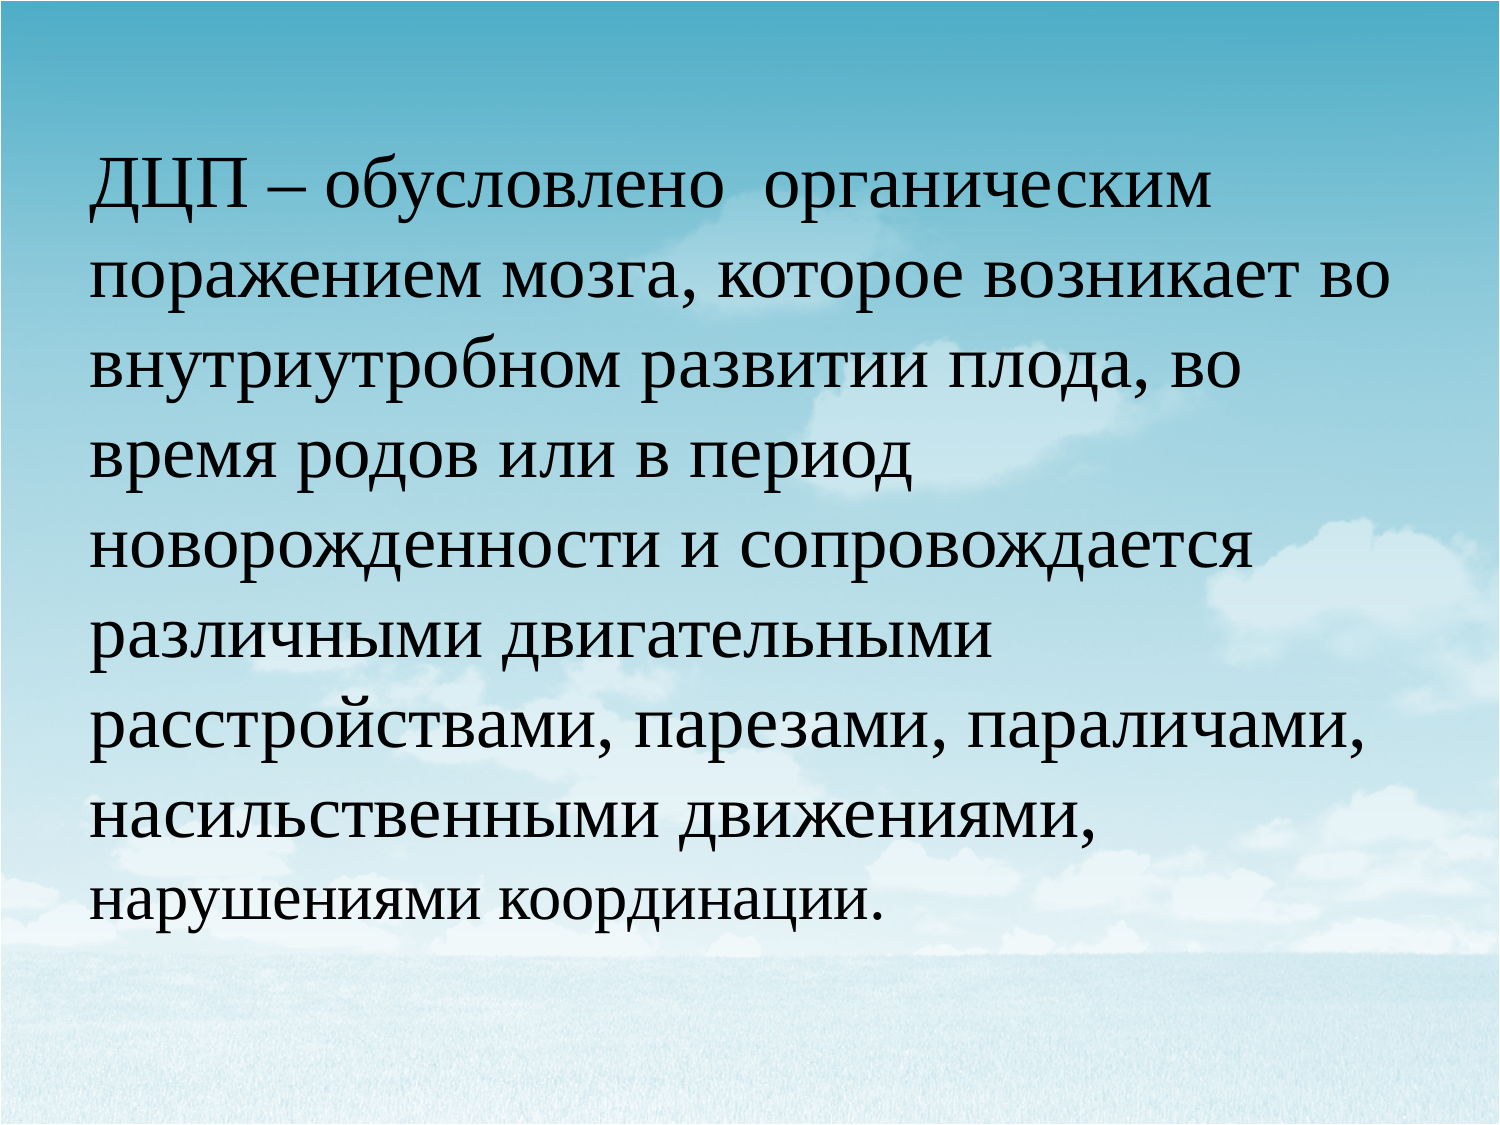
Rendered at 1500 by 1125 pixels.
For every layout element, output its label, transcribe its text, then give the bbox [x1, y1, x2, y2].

list ДЦП – обусловлено органическим поражением мозга, которое возникает во внутриутробном развитии плода, во время родов или в период новорожденности и сопровождается различными двигательными расстройствами, парезами, параличами, насильственными движениями, нарушениями координации. [75, 125, 1425, 1005]
